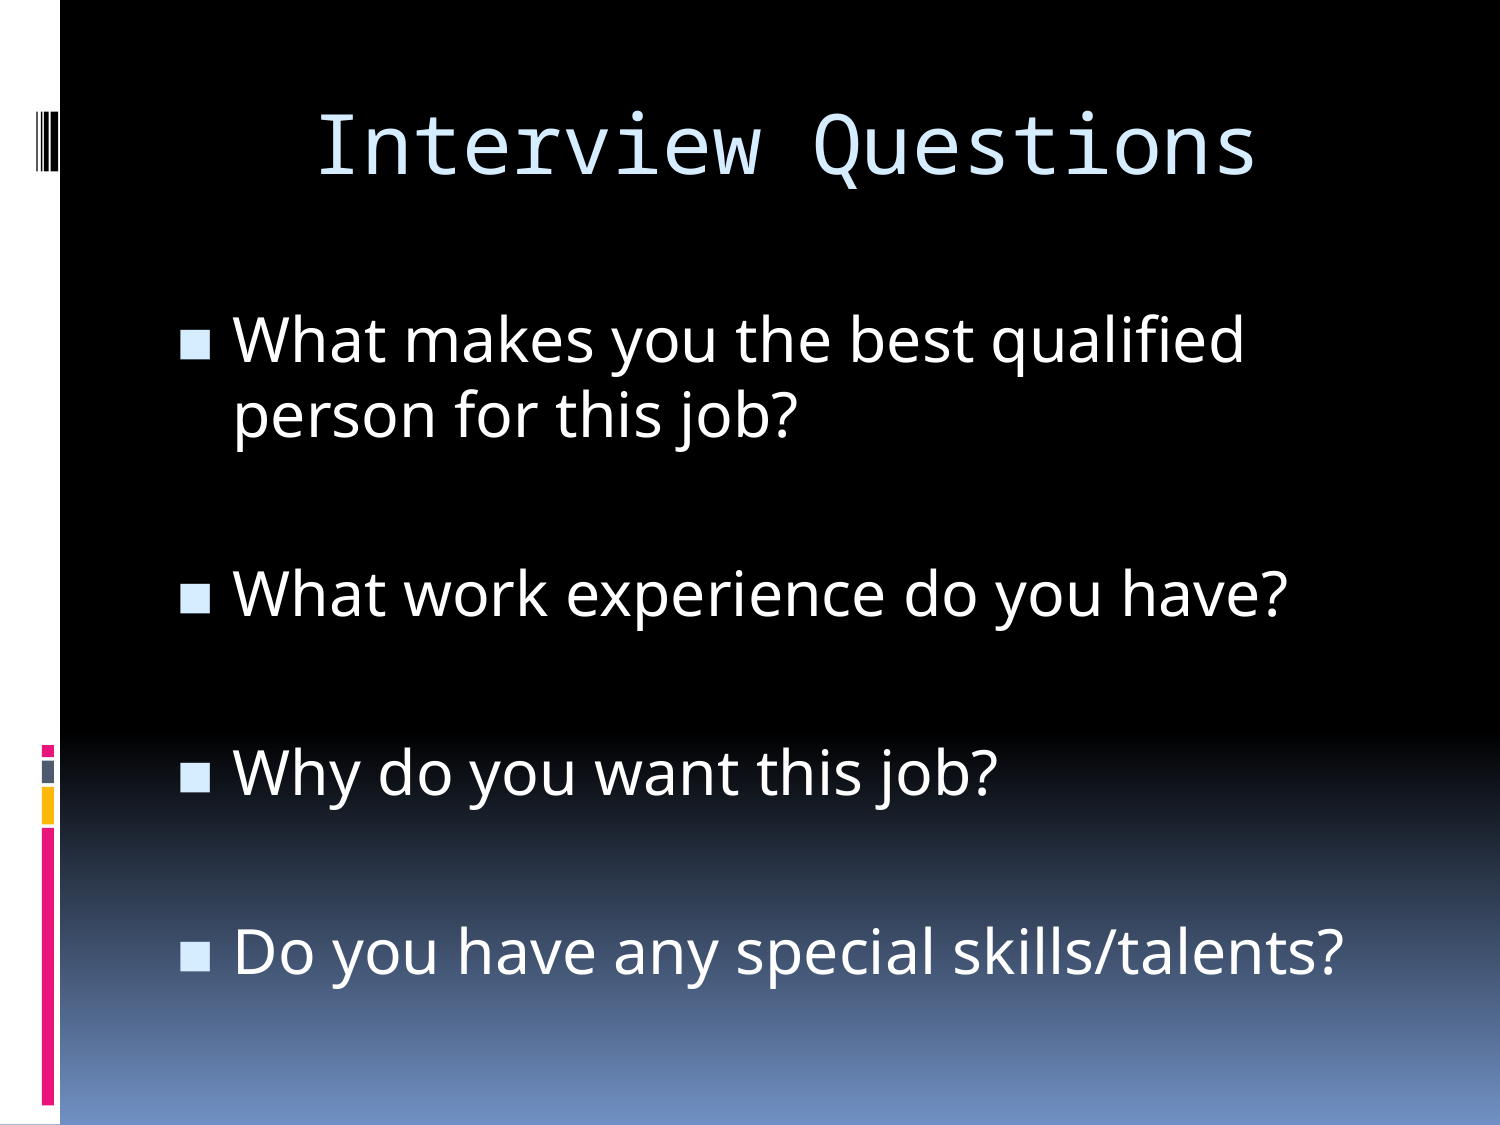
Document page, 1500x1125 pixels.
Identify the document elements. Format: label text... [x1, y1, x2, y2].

list What makes you the best qualified person for this job? What work experience do you have? Why do you want this job? Do you have any special skills/talents? [150, 292, 1425, 1043]
title Interview Questions [150, 84, 1425, 235]
